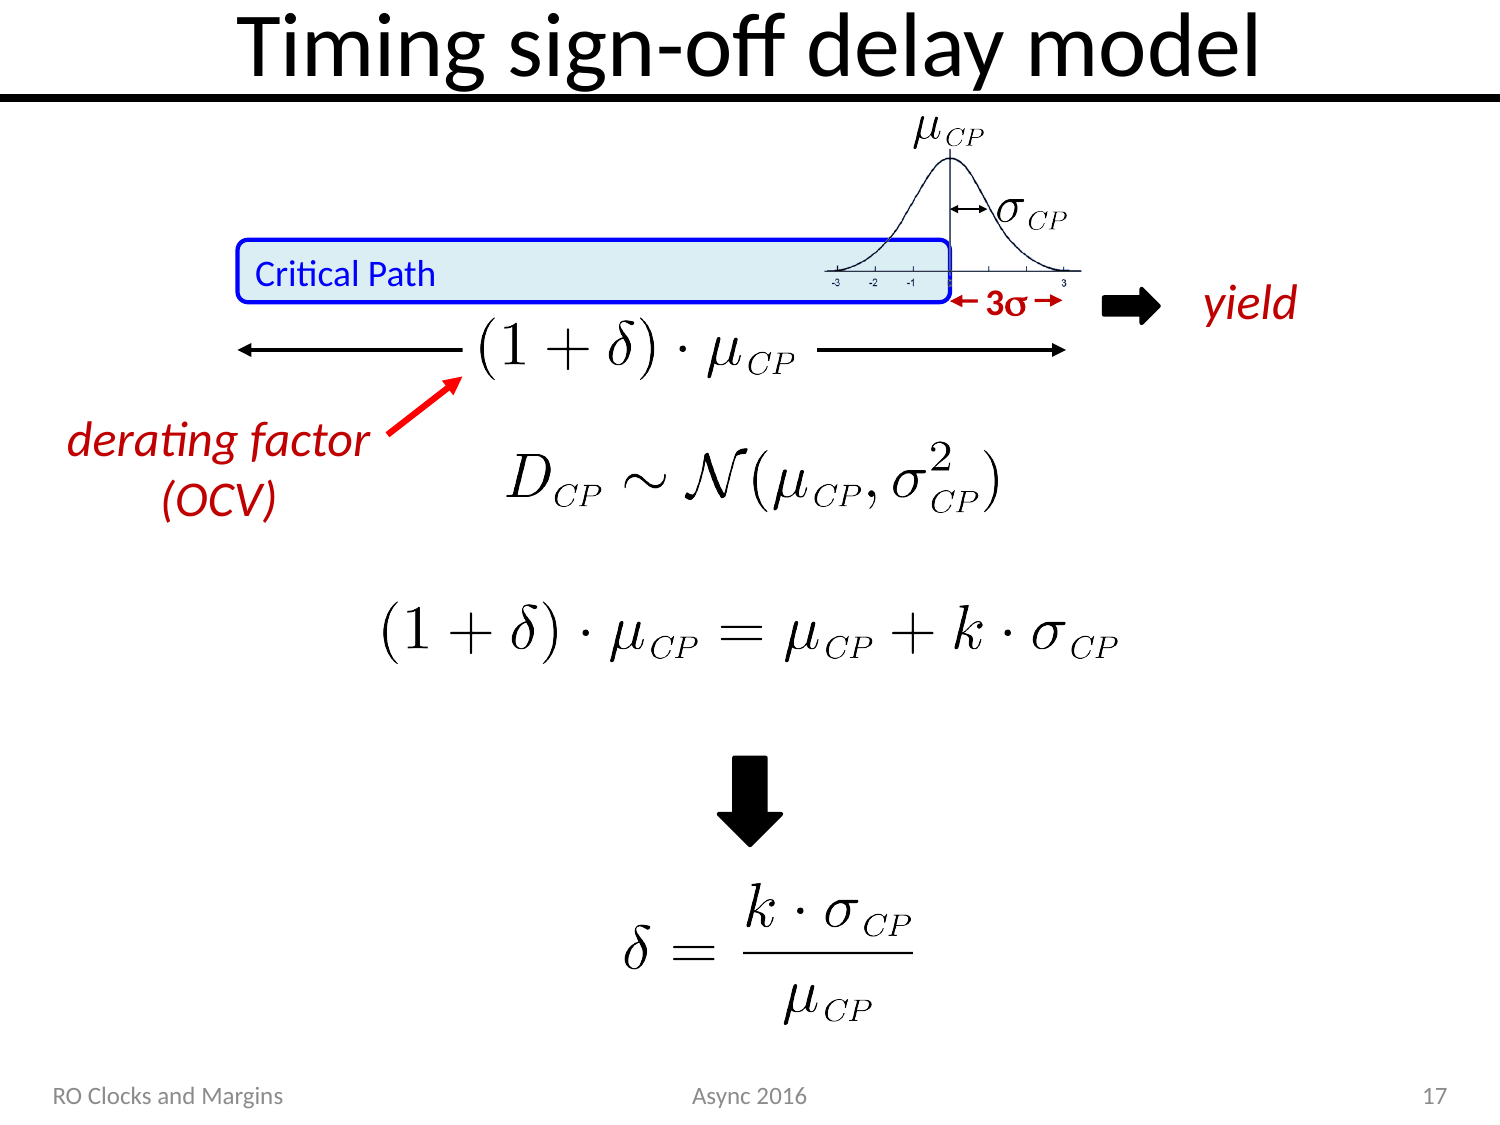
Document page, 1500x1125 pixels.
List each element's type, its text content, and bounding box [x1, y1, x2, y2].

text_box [949, 277, 1063, 310]
footer Async 2016 [512, 1065, 988, 1125]
picture [816, 116, 1092, 302]
title Timing sign-off delay model [74, 0, 1426, 97]
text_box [624, 757, 913, 1026]
slide_number RO Clocks and Margins [37, 1065, 388, 1125]
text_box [1103, 261, 1315, 338]
text_box Critical Path [235, 237, 813, 305]
slide_number 17 [1112, 1065, 1463, 1125]
picture [383, 601, 1118, 665]
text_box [49, 376, 463, 536]
picture [506, 440, 998, 513]
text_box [237, 311, 1067, 396]
